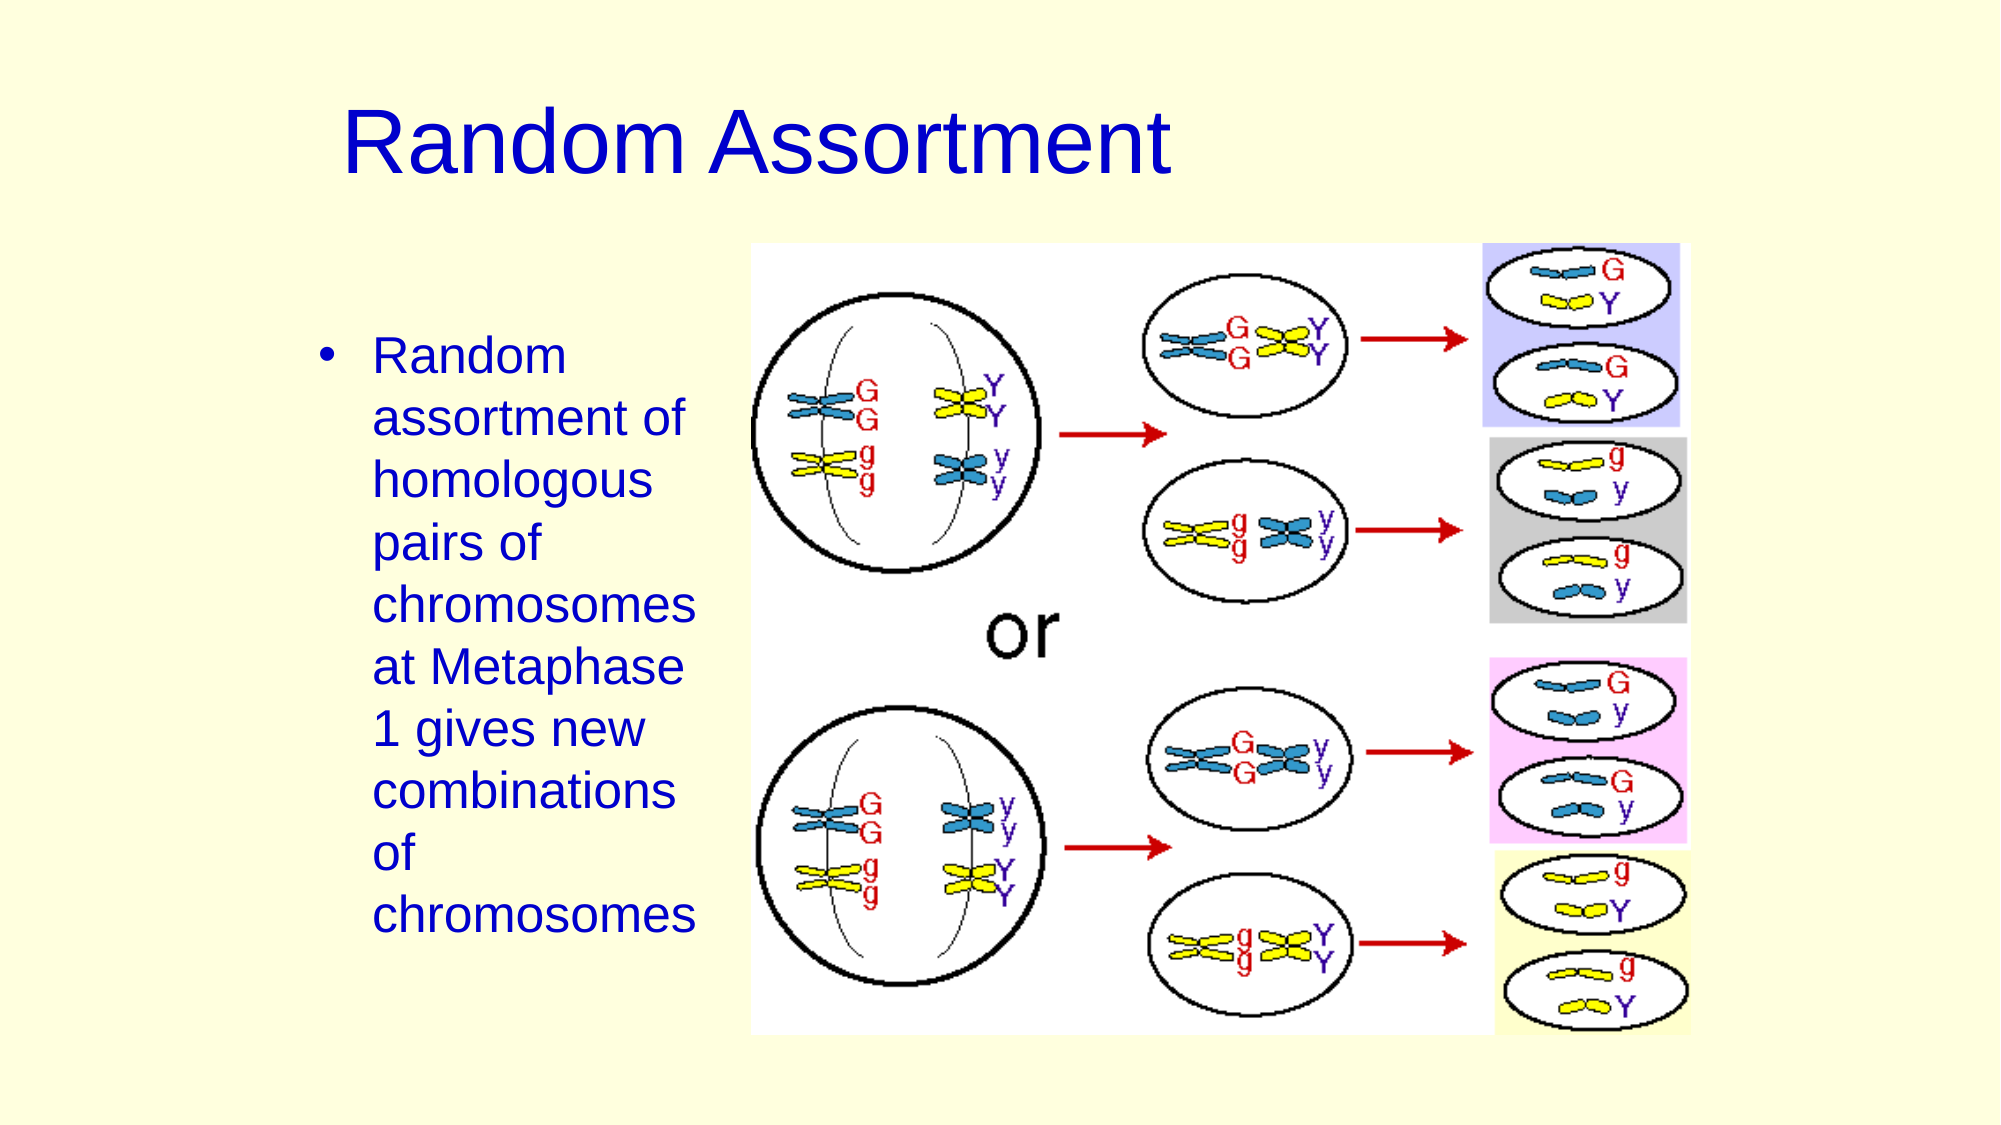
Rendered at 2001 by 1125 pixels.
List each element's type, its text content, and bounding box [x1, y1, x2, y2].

title Random Assortment [326, 42, 1677, 231]
picture [751, 243, 1692, 1036]
list Random assortment of homologous pairs of chromosomes at Metaphase 1 gives new combinations of chromosomes [303, 314, 741, 953]
